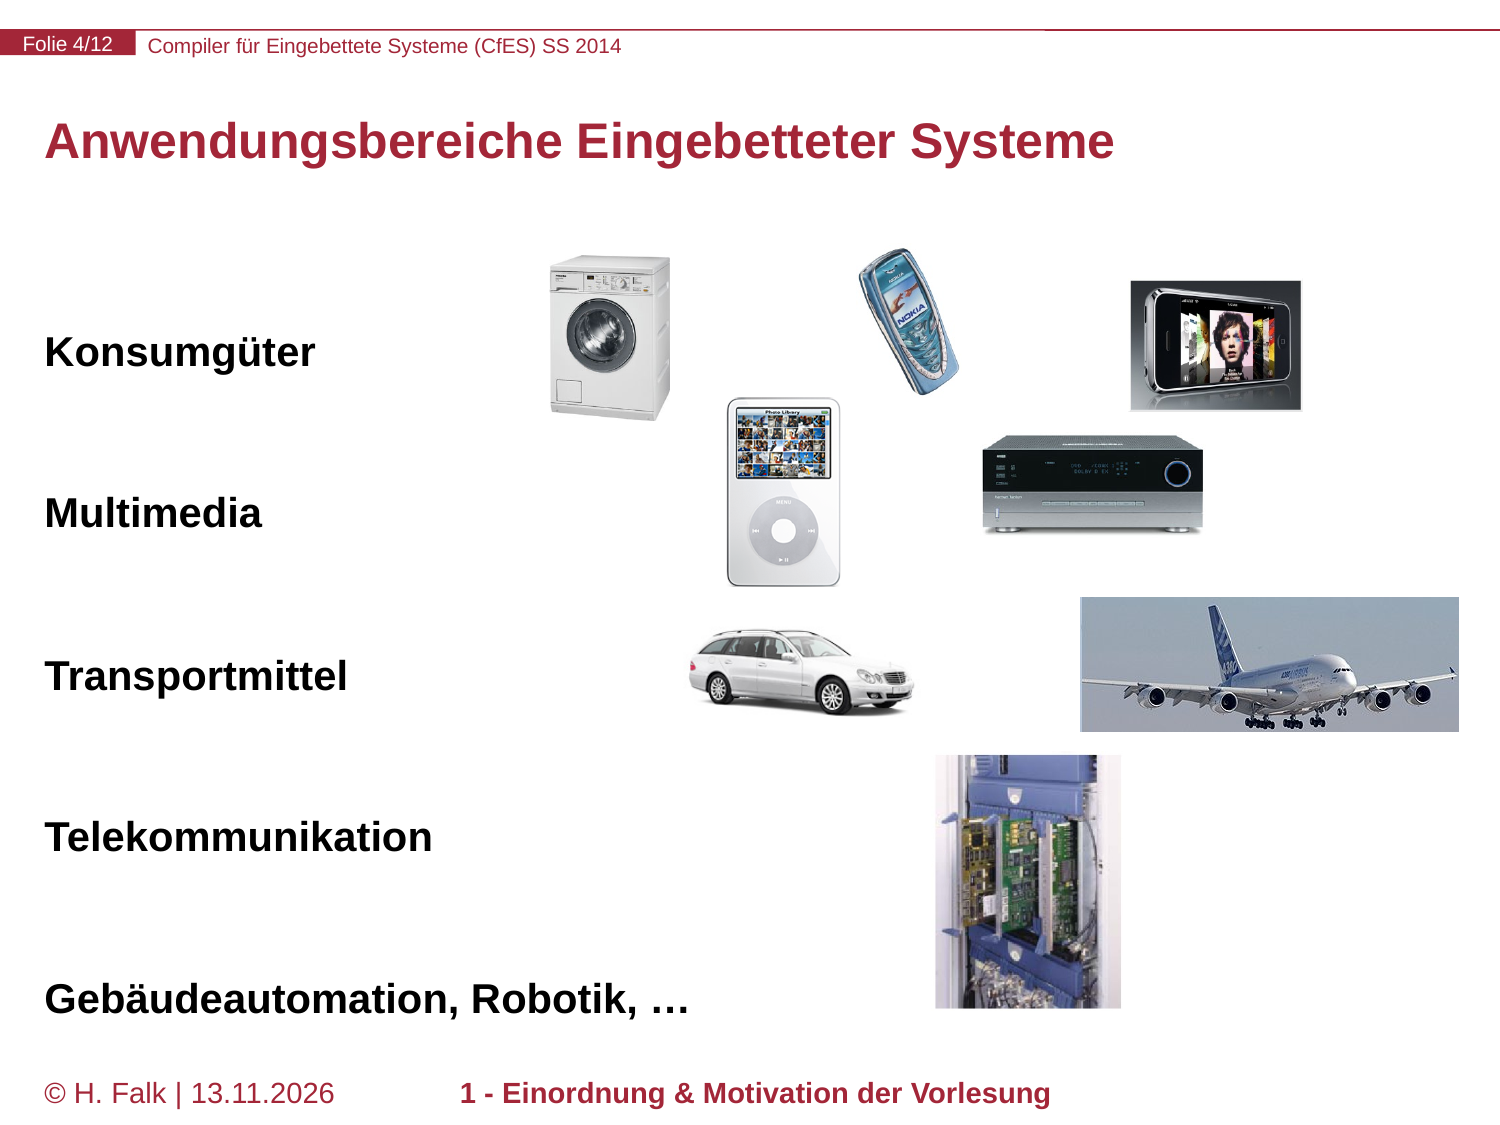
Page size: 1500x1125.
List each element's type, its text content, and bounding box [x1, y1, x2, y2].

list Konsumgüter Multimedia Transportmittel Telekommunikation Gebäudeautomation, Robotik, … [29, 227, 1471, 1047]
picture [631, 609, 957, 720]
picture [930, 750, 1123, 1012]
picture [1127, 278, 1303, 413]
title Anwendungsbereiche Eingebetteter Systeme [29, 90, 1471, 198]
picture [548, 254, 671, 421]
footer 1 - Einordnung & Motivation der Vorlesung [301, 1066, 1211, 1125]
picture [974, 432, 1211, 538]
picture [855, 243, 963, 398]
picture [1080, 597, 1460, 732]
picture [725, 396, 841, 587]
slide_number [29, 1066, 301, 1125]
